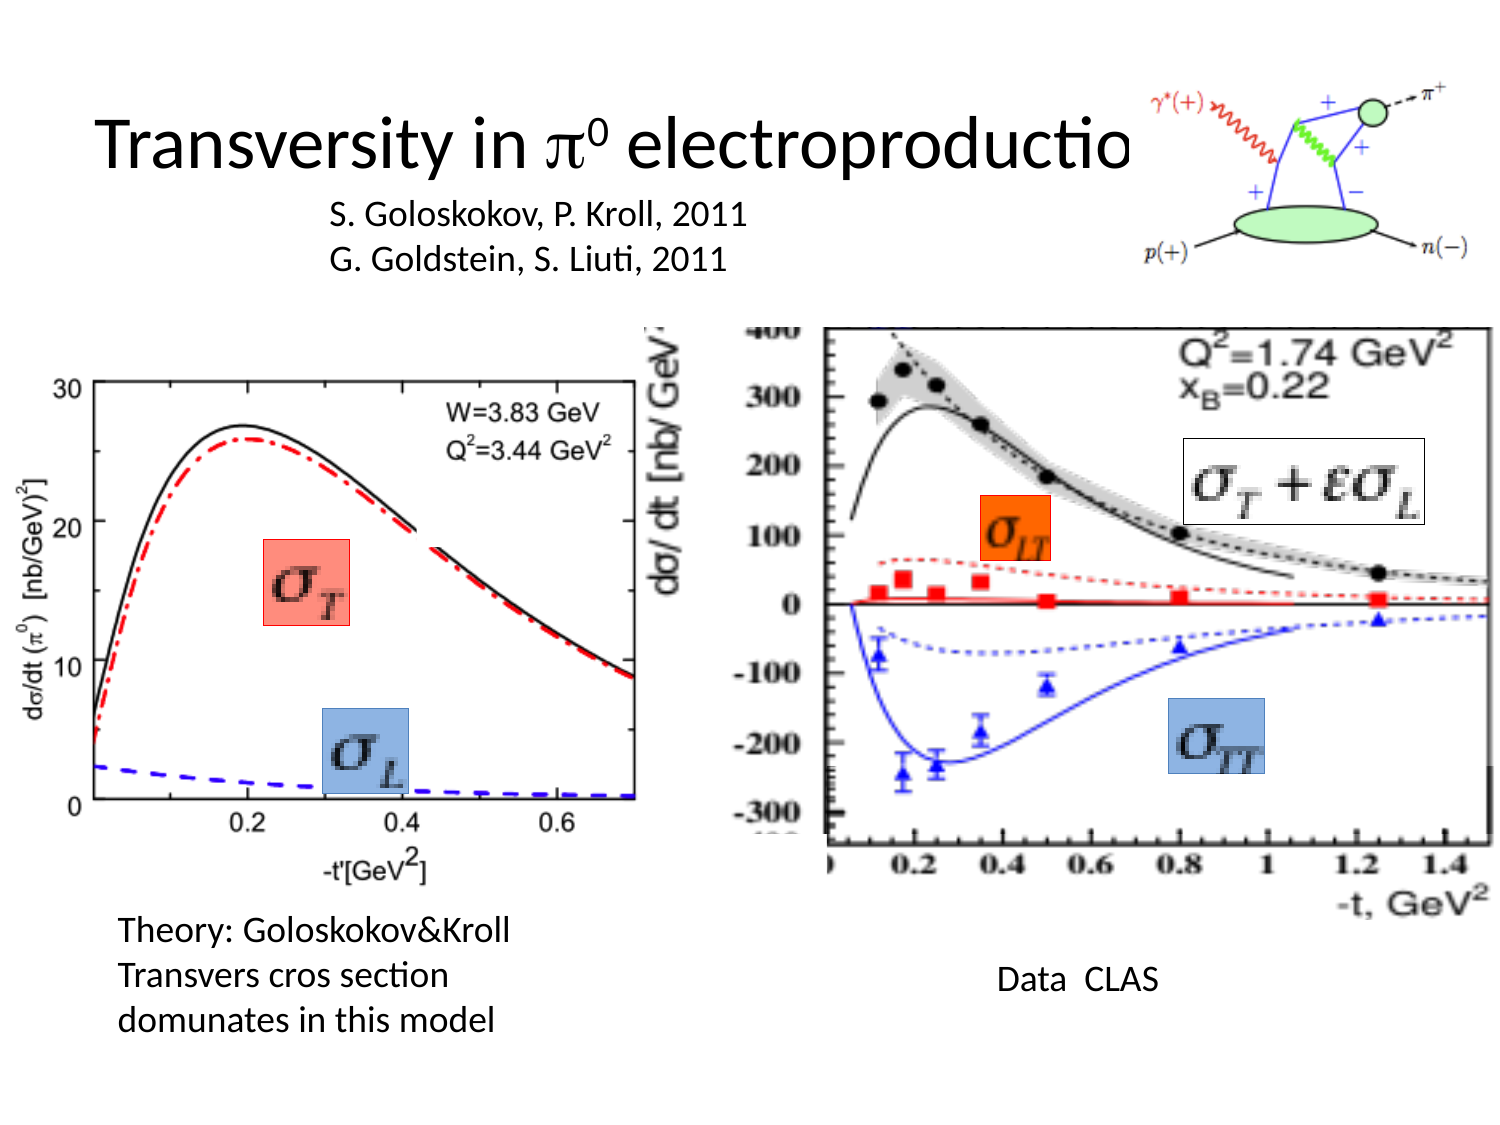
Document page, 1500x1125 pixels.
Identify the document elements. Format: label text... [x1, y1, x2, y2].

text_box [322, 707, 409, 794]
title Transversity in p0 electroproduction [75, 45, 1123, 233]
text_box Theory: Goloskokov&Kroll Transvers cros section domunates in this model [102, 906, 526, 1048]
text_box Data CLAS [982, 946, 1174, 1007]
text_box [263, 539, 350, 626]
picture [1128, 38, 1500, 290]
text_box S. Goloskokov, P. Kroll, 2011 G. Goldstein, S. Liuti, 2011 [314, 181, 764, 331]
picture [5, 326, 1500, 920]
